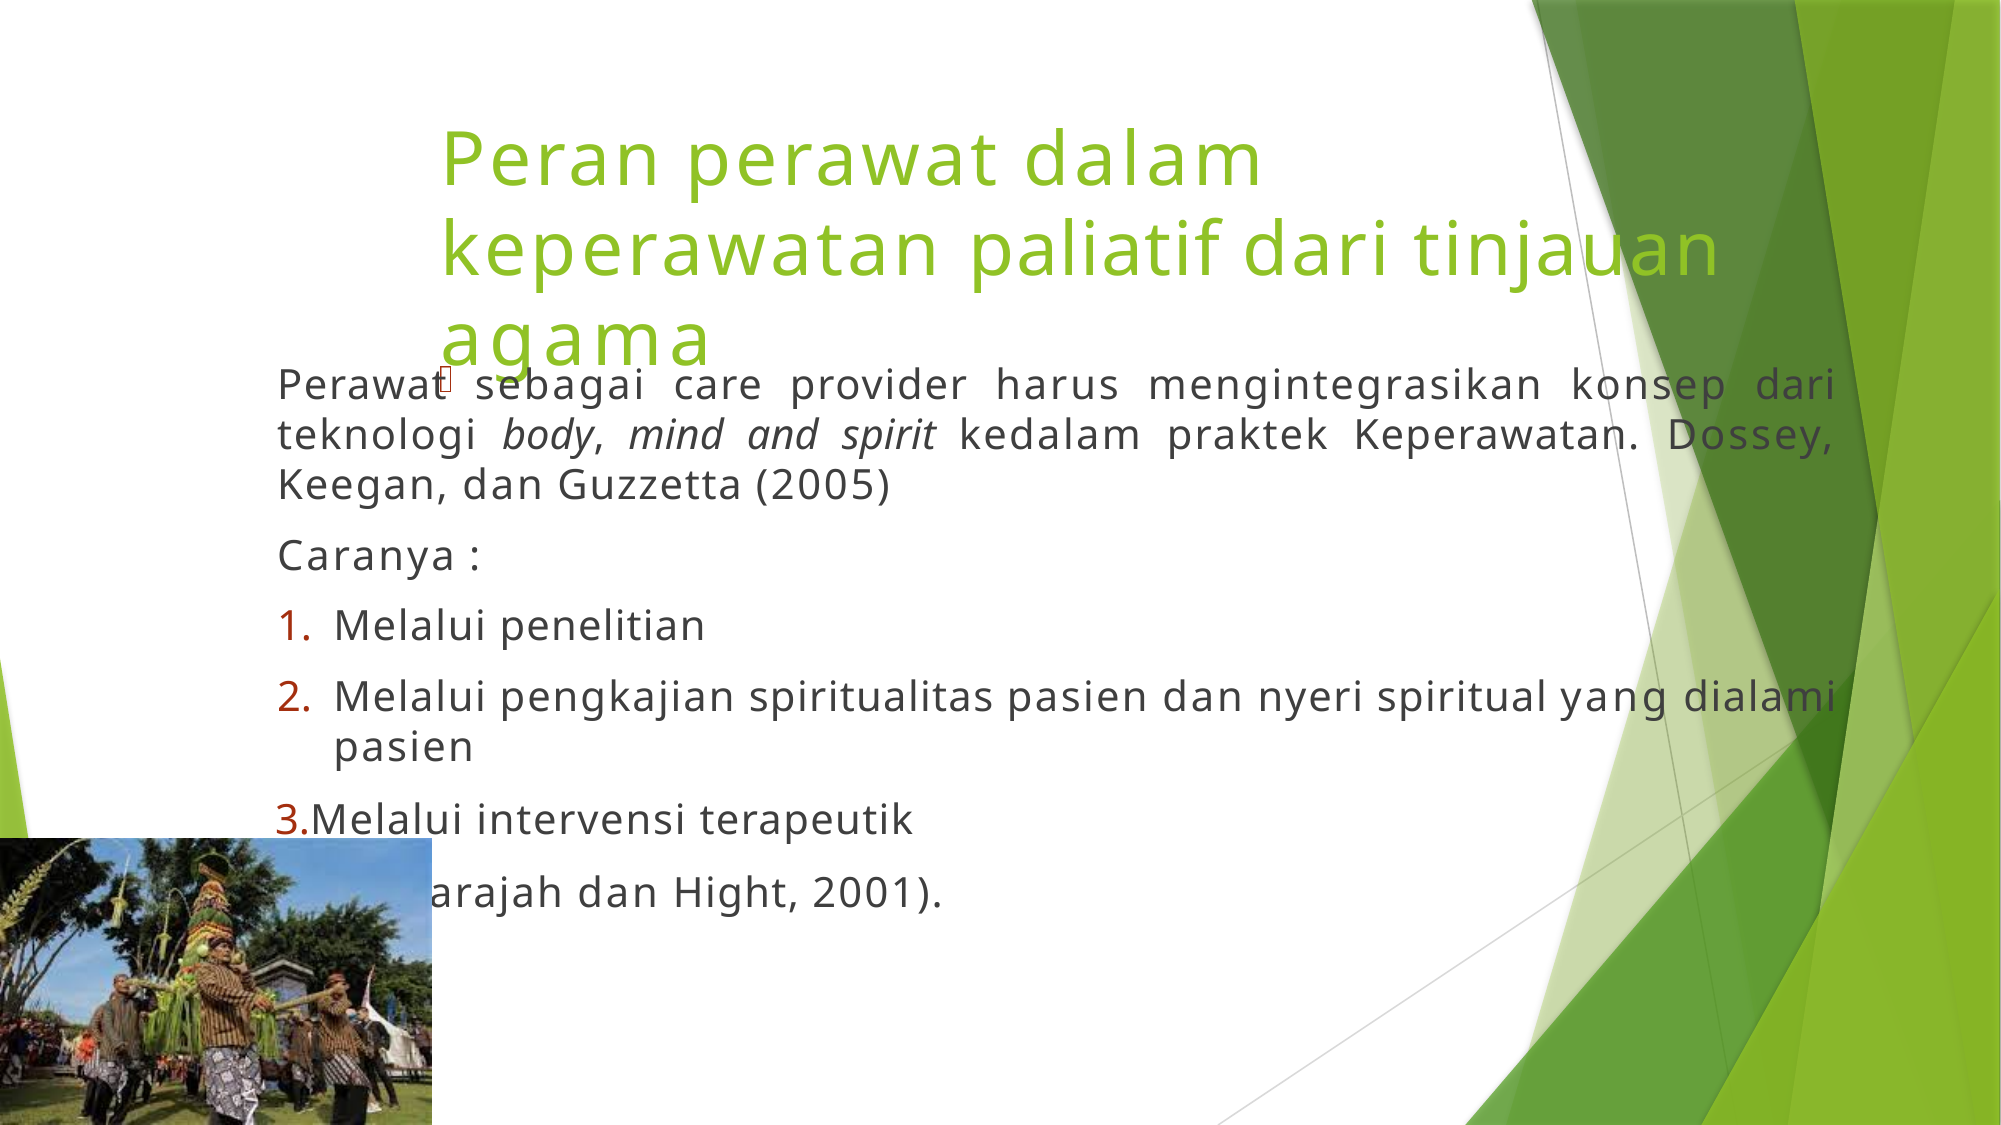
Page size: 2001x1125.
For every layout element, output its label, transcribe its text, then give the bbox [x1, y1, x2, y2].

text_box Perawat sebagai care provider harus mengintegrasikan konsep dari teknologi body, mind and spirit kedalam praktek Keperawatan. Dossey, Keegan, dan Guzzetta (2005) Caranya : Melalui penelitian Melalui pengkajian spiritualitas pasien dan nyeri spiritual yang dialami pasien Melalui intervensi terapeutik (Anandarajah dan Hight, 2001). [275, 334, 1950, 917]
picture [0, 838, 432, 1125]
picture [440, 365, 452, 392]
title Peran perawat dalam keperawatan paliatif dari tinjauan agama [438, 107, 1755, 334]
